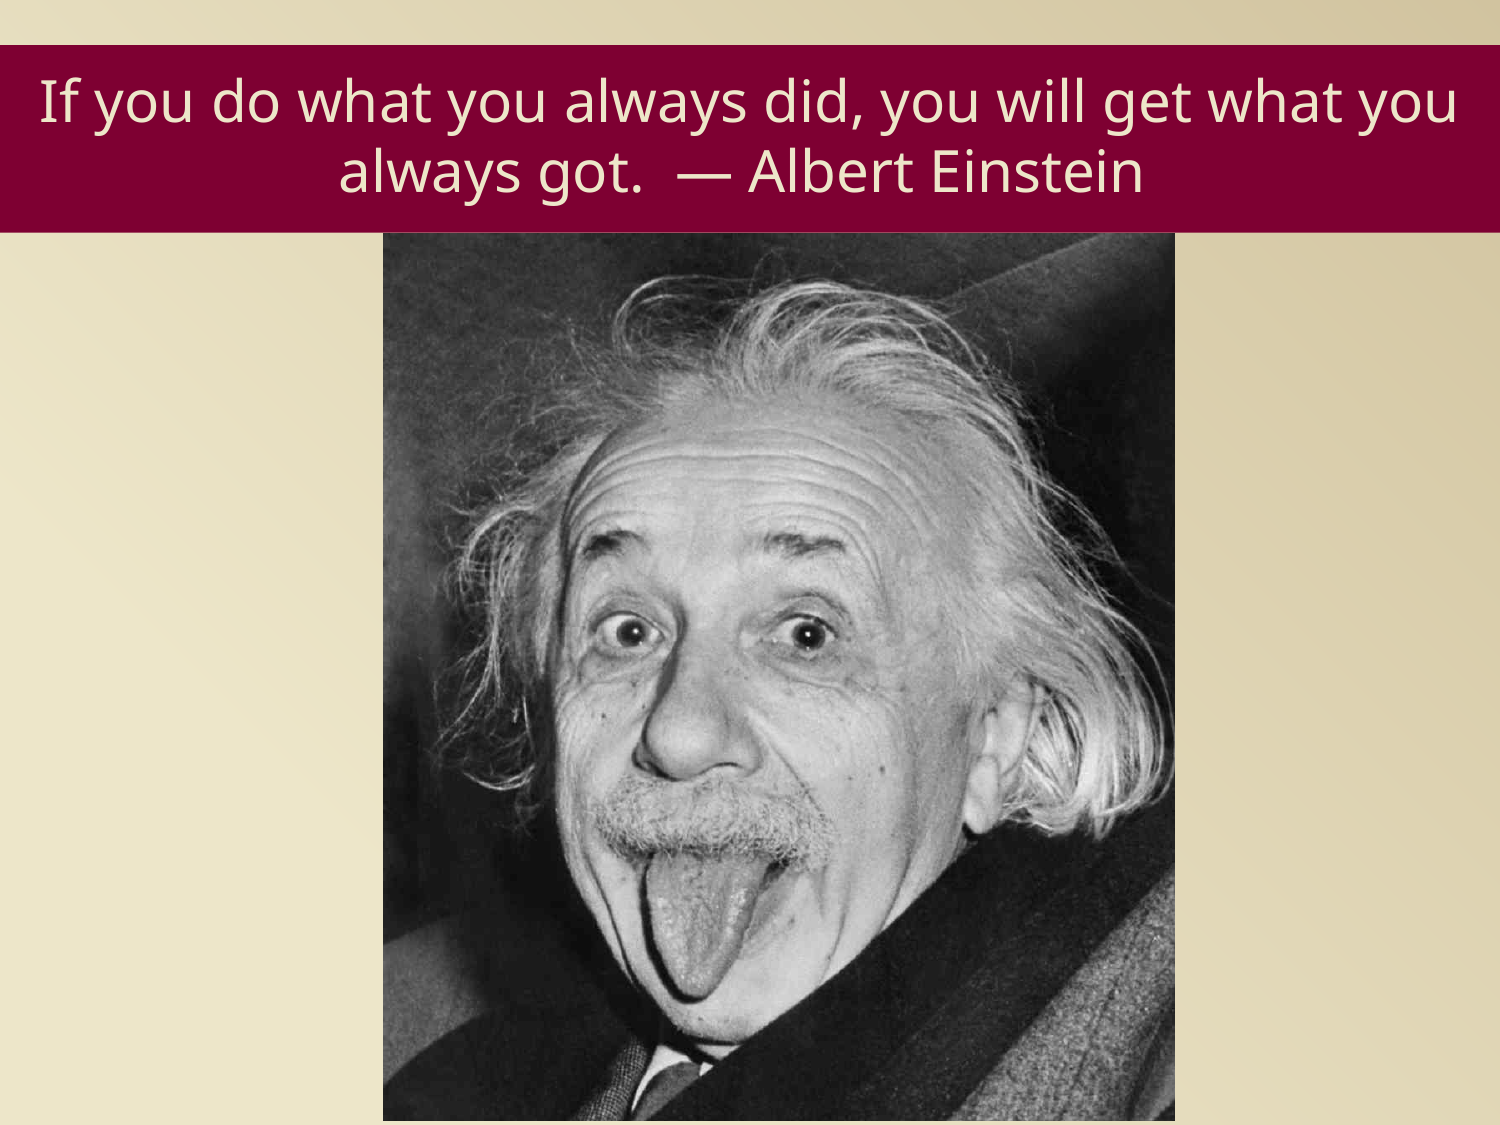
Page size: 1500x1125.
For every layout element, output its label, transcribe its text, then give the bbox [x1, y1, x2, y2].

picture [383, 233, 1175, 1122]
title If you do what you always did, you will get what you always got. — Albert Einstein [0, 44, 1500, 233]
